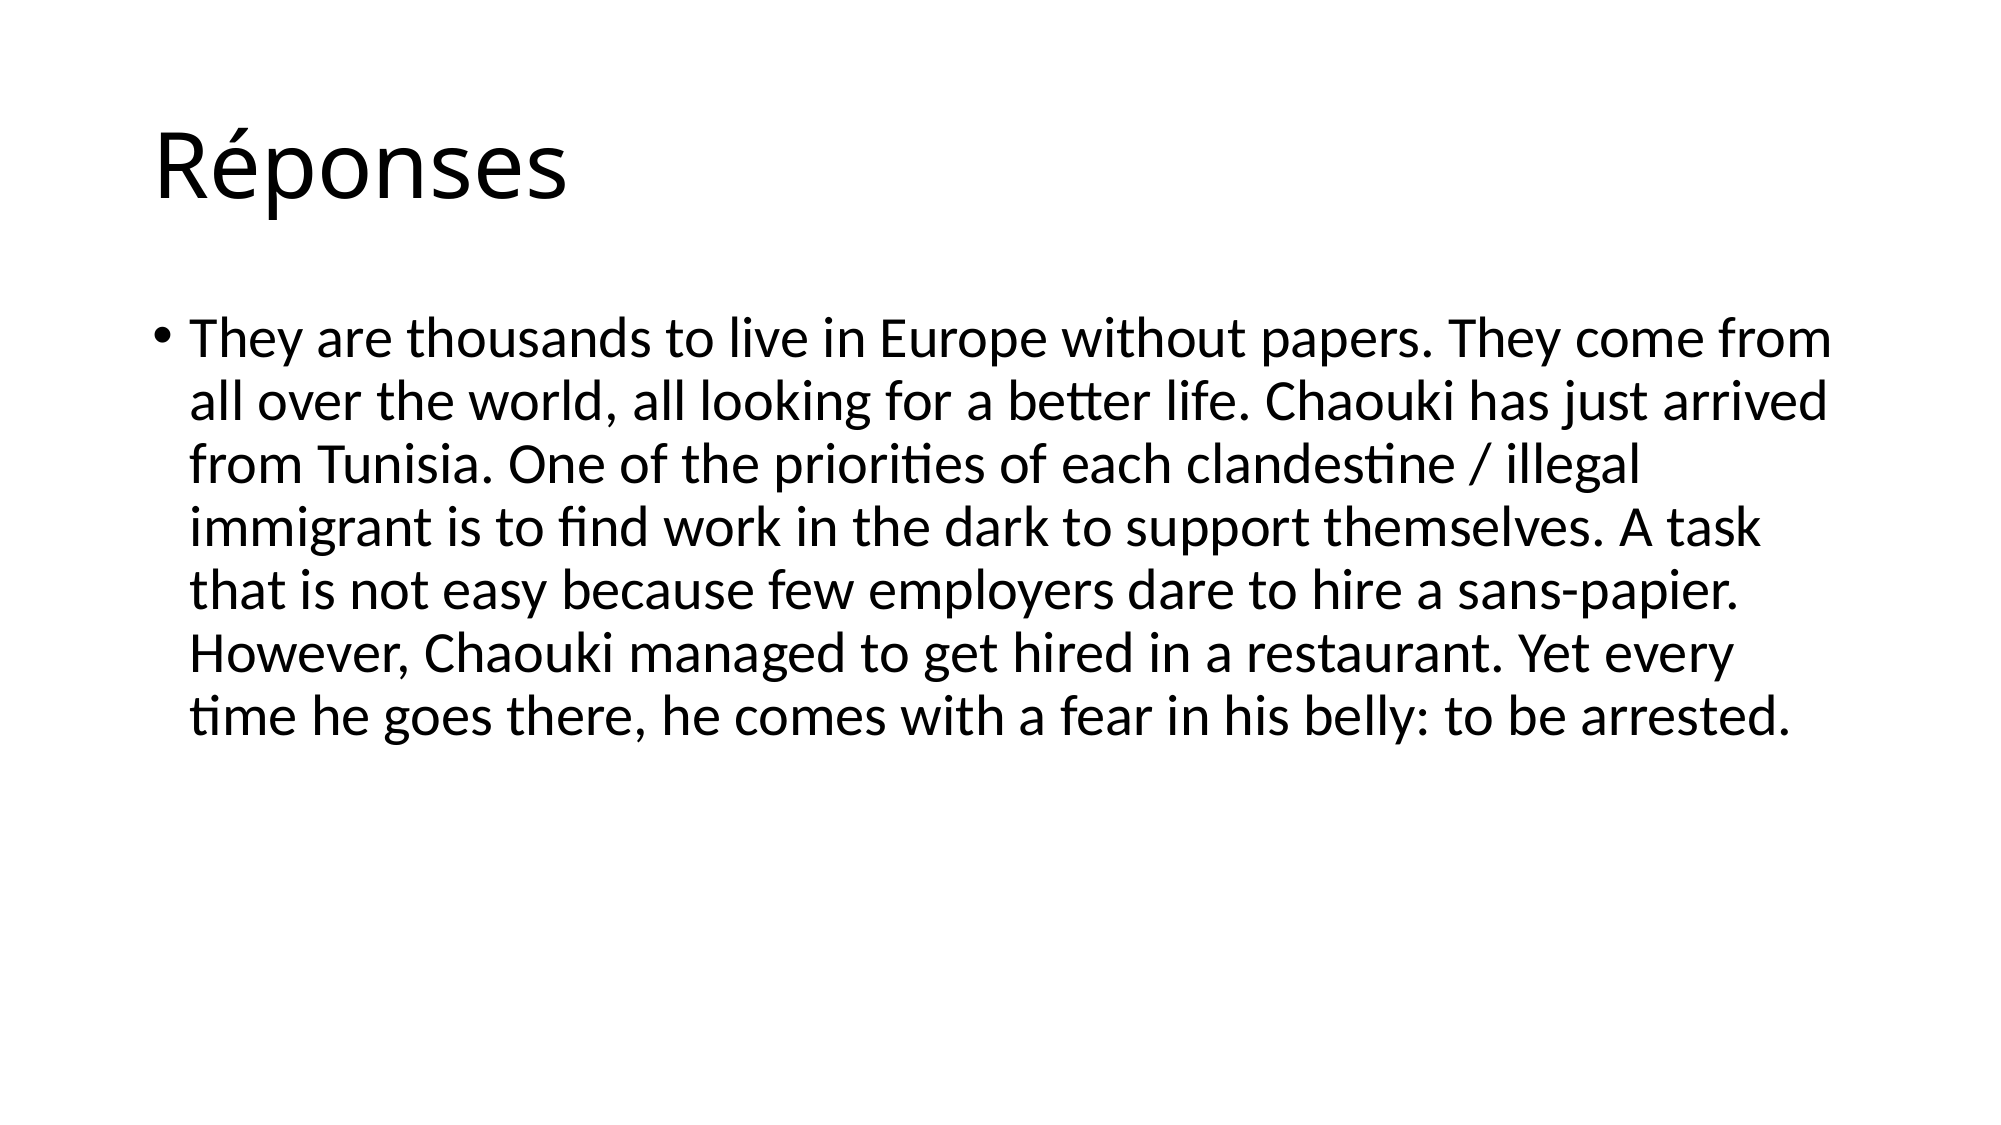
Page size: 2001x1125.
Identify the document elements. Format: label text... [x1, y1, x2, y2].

title Réponses [137, 59, 1863, 278]
list They are thousands to live in Europe without papers. They come from all over the world, all looking for a better life. Chaouki has just arrived from Tunisia. One of the priorities of each clandestine / illegal immigrant is to find work in the dark to support themselves. A task that is not easy because few employers dare to hire a sans-papier. However, Chaouki managed to get hired in a restaurant. Yet every time he goes there, he comes with a fear in his belly: to be arrested. [137, 299, 1863, 1014]
